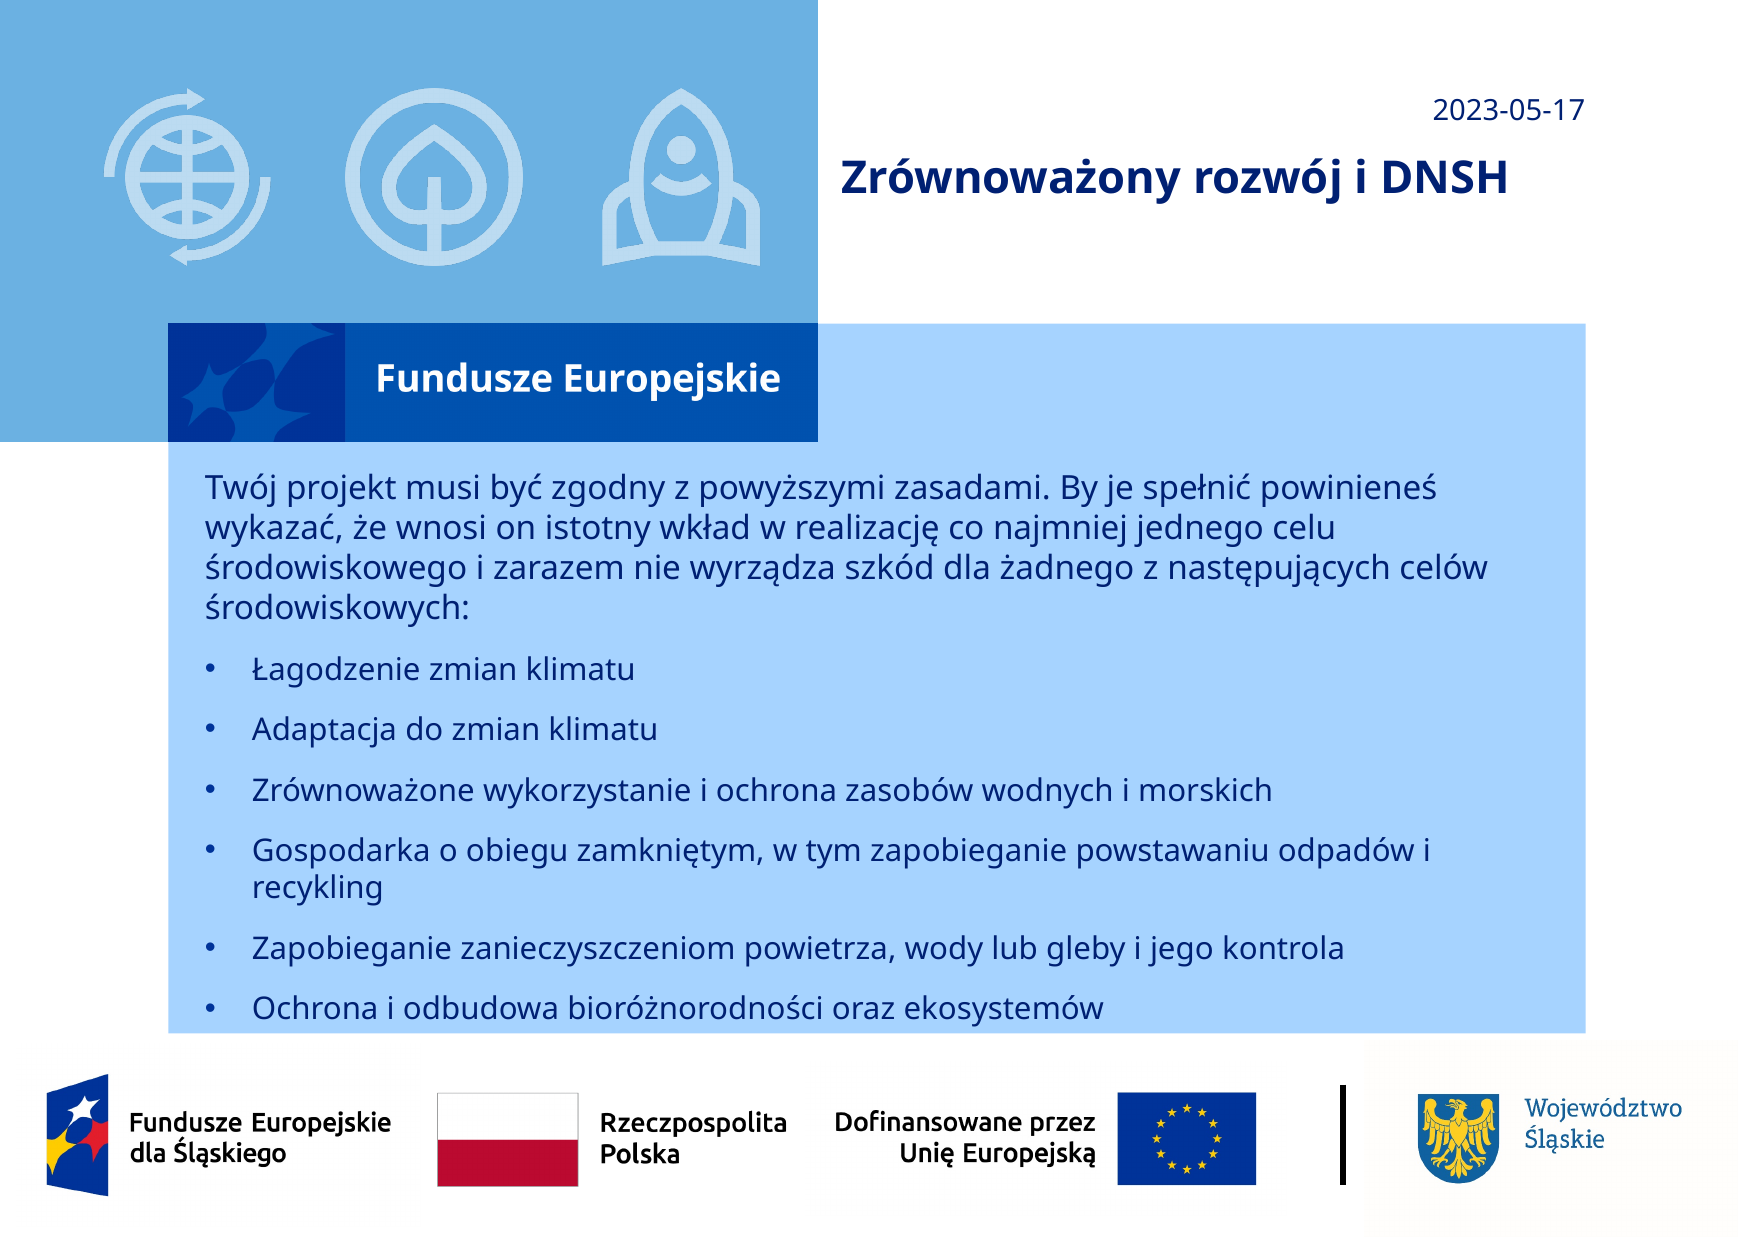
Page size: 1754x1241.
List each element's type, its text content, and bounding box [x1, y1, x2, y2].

picture [168, 323, 818, 442]
picture [1364, 1040, 1738, 1237]
subtitle Twój projekt musi być zgodny z powyższymi zasadami. By je spełnić powinieneś wykazać, że wnosi on istotny wkład w realizację co najmniej jednego celu środowiskowego i zarazem nie wyrządza szkód dla żadnego z następujących celów środowiskowych: Łagodzenie zmian klimatu Adaptacja do zmian klimatu Zrównoważone wykorzystanie i ochrona zasobów wodnych i morskich Gospodarka o obiegu zamkniętym, w tym zapobieganie powstawaniu odpadów i recykling Zapobieganie zanieczyszczeniom powietrza, wody lub gleby i jego kontrola Ochrona i odbudowa bioróżnorodności oraz ekosystemów [204, 466, 1549, 1010]
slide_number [1290, 88, 1586, 146]
picture [16, 1043, 1287, 1227]
title Zrównoważony rozwój i DNSH [841, 145, 1515, 239]
